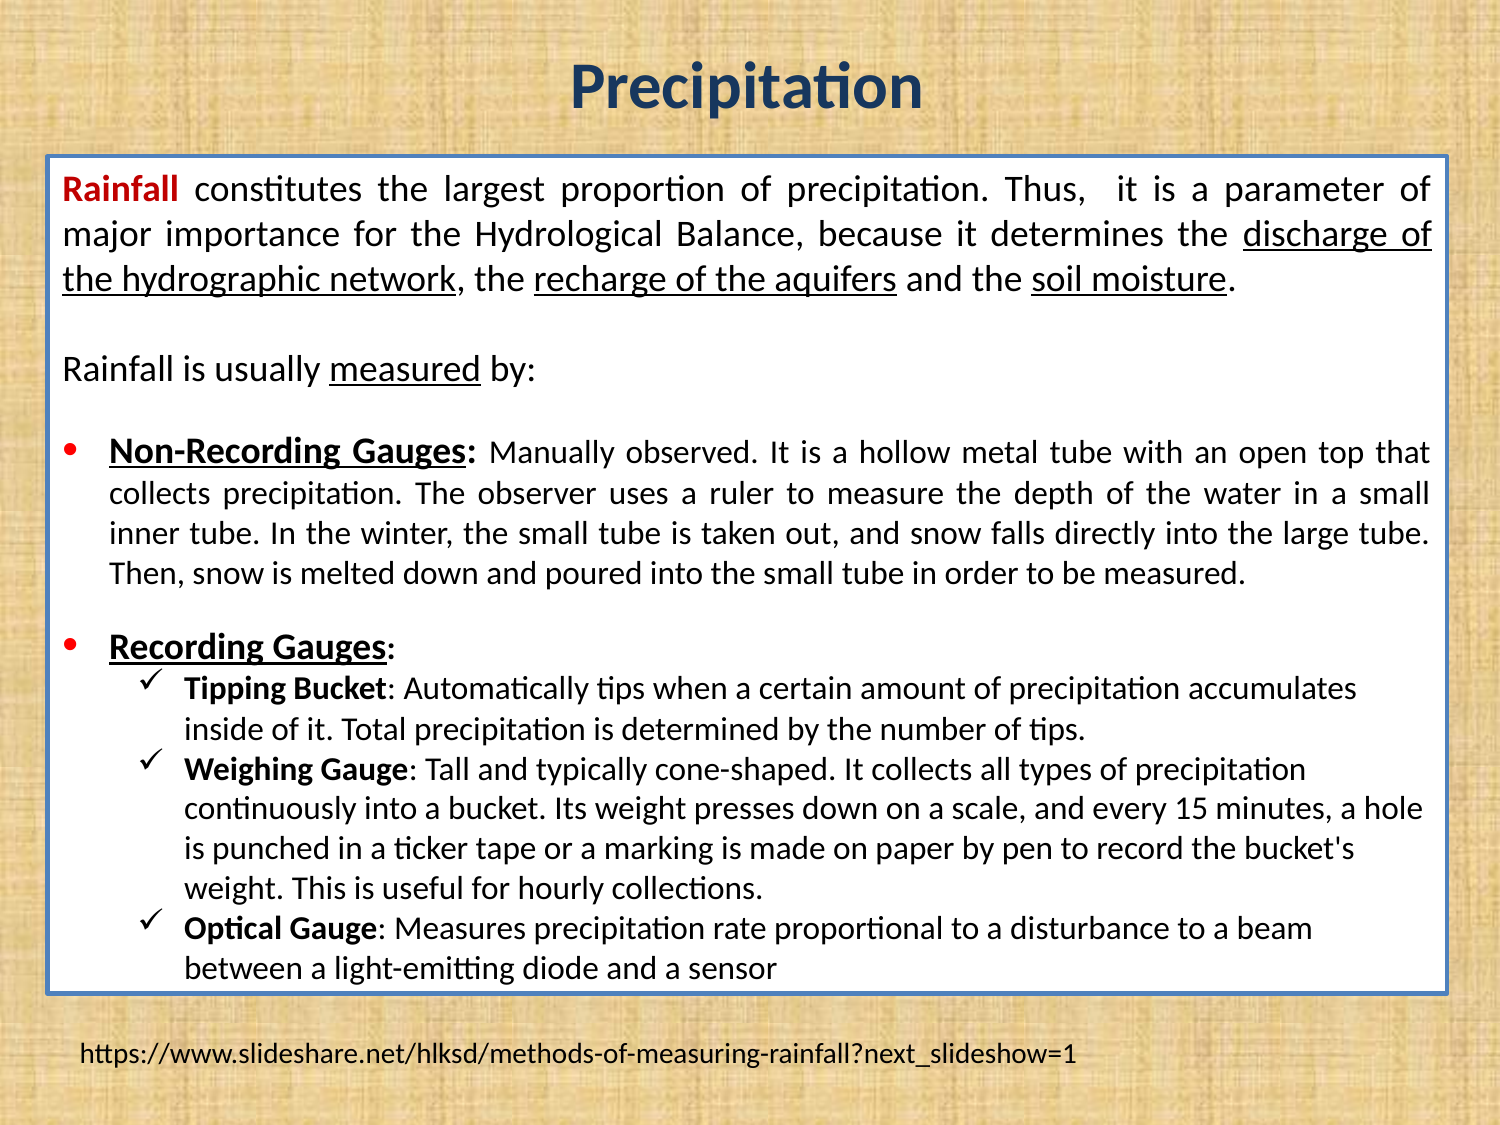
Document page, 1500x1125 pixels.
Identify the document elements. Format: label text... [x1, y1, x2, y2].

text_box https://www.slideshare.net/hlksd/methods-of-measuring-rainfall?next_slideshow=1 [64, 1026, 1329, 1077]
picture [0, 0, 1500, 1125]
text_box Rainfall constitutes the largest proportion of precipitation. Thus, it is a parameter of major importance for the Hydrological Balance, because it determines the discharge of the hydrographic network, the recharge of the aquifers and the soil moisture. Rainfall is usually measured by: Non-Recording Gauges: Manually observed. It is a hollow metal tube with an open top that collects precipitation. The observer uses a ruler to measure the depth of the water in a small inner tube. In the winter, the small tube is taken out, and snow falls directly into the large tube. Then, snow is melted down and poured into the small tube in order to be measured. Recording Gauges: Tipping Bucket: Automatically tips when a certain amount of precipitation accumulates inside of it. Total precipitation is determined by the number of tips. Weighing Gauge: Tall and typically cone-shaped. It collects all types of precipitation continuously into a bucket. Its weight presses down on a scale, and every 15 minutes, a hole is punched in a ticker tape or a marking is made on paper by pen to record the bucket's weight. This is useful for hourly collections. Optical Gauge: Measures precipitation rate proportional to a disturbance to a beam between a light-emitting diode and a sensor [45, 154, 1449, 996]
text_box Precipitation [555, 34, 940, 130]
